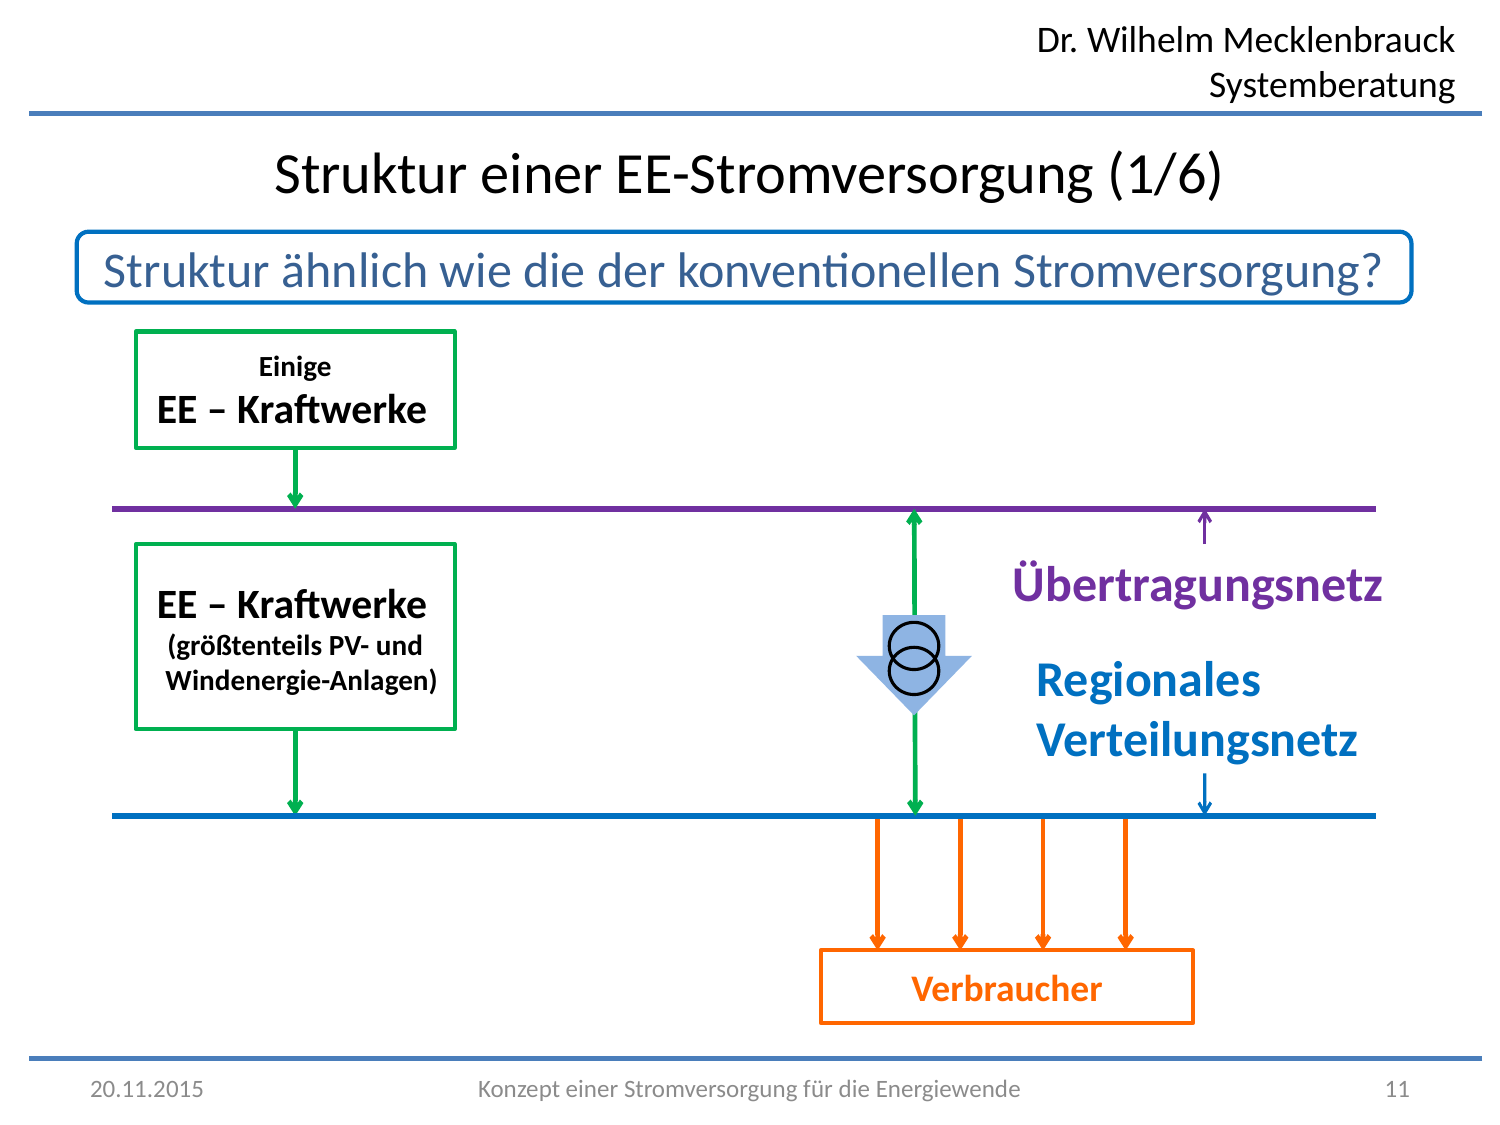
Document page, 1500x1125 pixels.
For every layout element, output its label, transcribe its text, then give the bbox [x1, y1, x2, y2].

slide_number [75, 1057, 384, 1118]
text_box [111, 331, 1412, 1024]
text_box Struktur ähnlich wie die der konventionellen Stromversorgung? [74, 229, 1414, 305]
text_box Struktur einer EE-Stromversorgung (1/6) [74, 127, 1425, 220]
footer Konzept einer Stromversorgung für die Energiewende [407, 1057, 1093, 1118]
slide_number 11 [1116, 1057, 1425, 1118]
